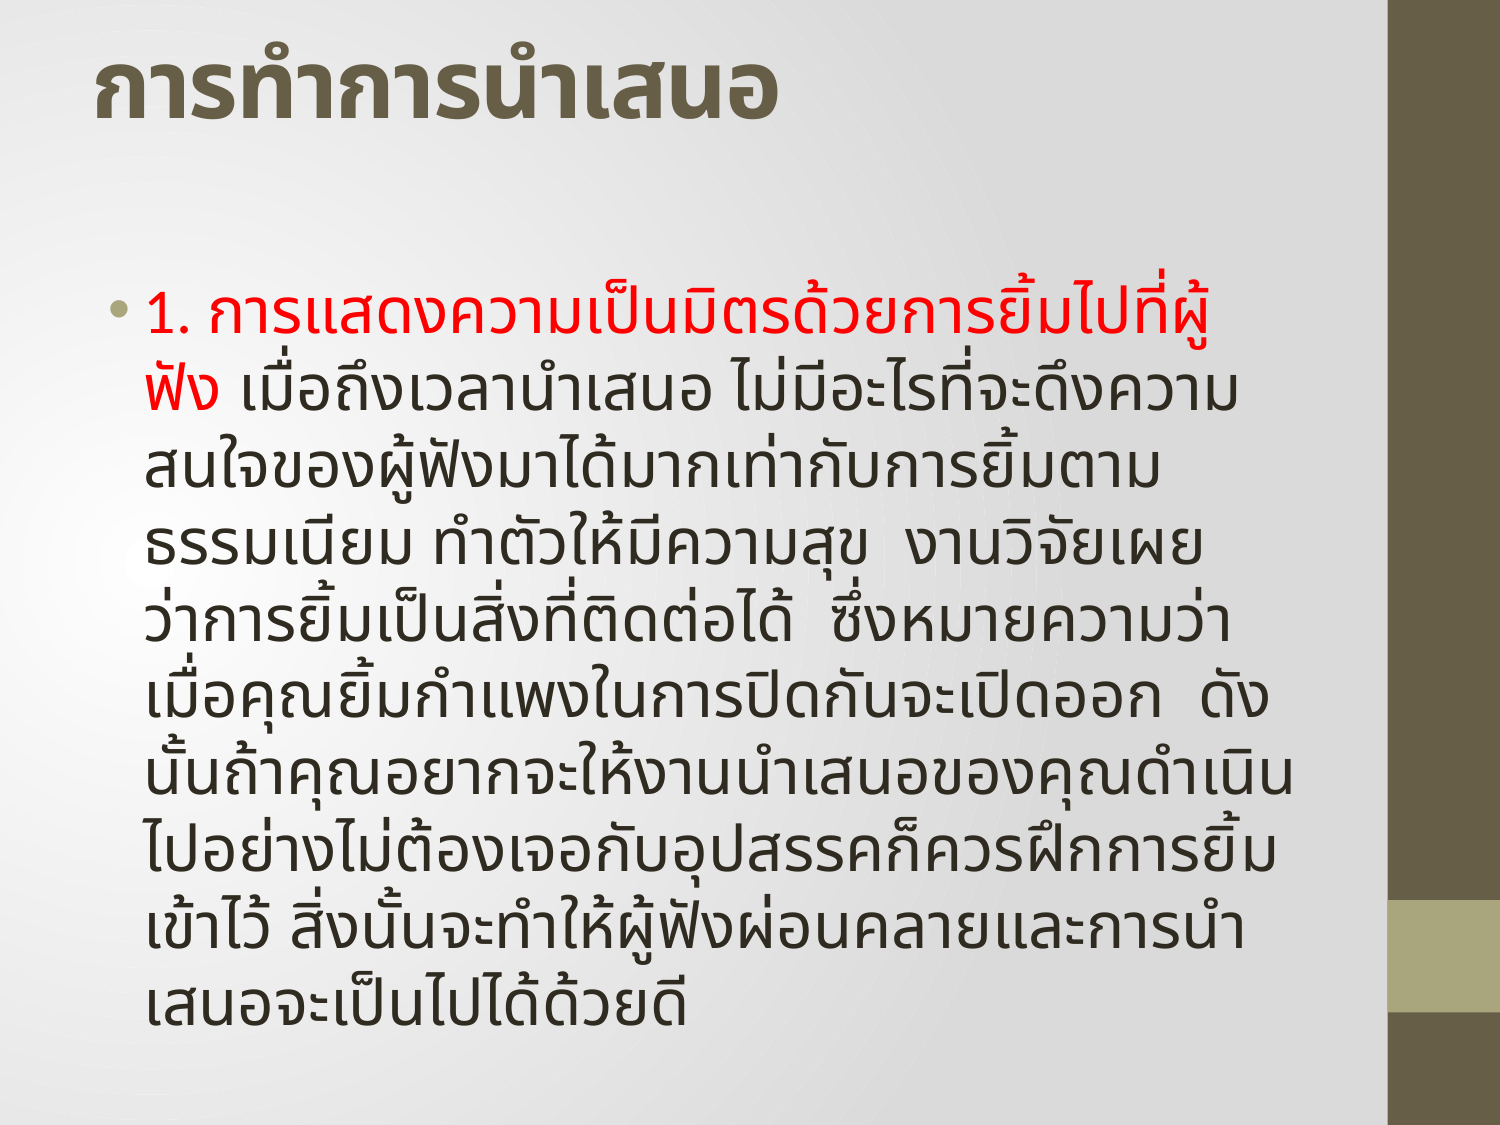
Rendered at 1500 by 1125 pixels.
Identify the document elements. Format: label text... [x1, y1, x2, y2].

title การทำการนำเสนอ [76, 101, 1327, 290]
list 1. การแสดงความเป็นมิตรด้วยการยิ้มไปที่ผู้ฟัง เมื่อถึงเวลานำเสนอ ไม่มีอะไรที่จะดึงความสนใจของผู้ฟังมาได้มากเท่ากับการยิ้มตามธรรมเนียม ทำตัวให้มีความสุข งานวิจัยเผยว่าการยิ้มเป็นสิ่งที่ติดต่อได้ ซึ่งหมายความว่าเมื่อคุณยิ้มกำแพงในการปิดกันจะเปิดออก ดังนั้นถ้าคุณอยากจะให้งานนำเสนอของคุณดำเนินไปอย่างไม่ต้องเจอกับอุปสรรคก็ควรฝึกการยิ้มเข้าไว้ สิ่งนั้นจะทำให้ผู้ฟังผ่อนคลายและการนำเสนอจะเป็นไปได้ด้วยดี [75, 262, 1325, 1050]
